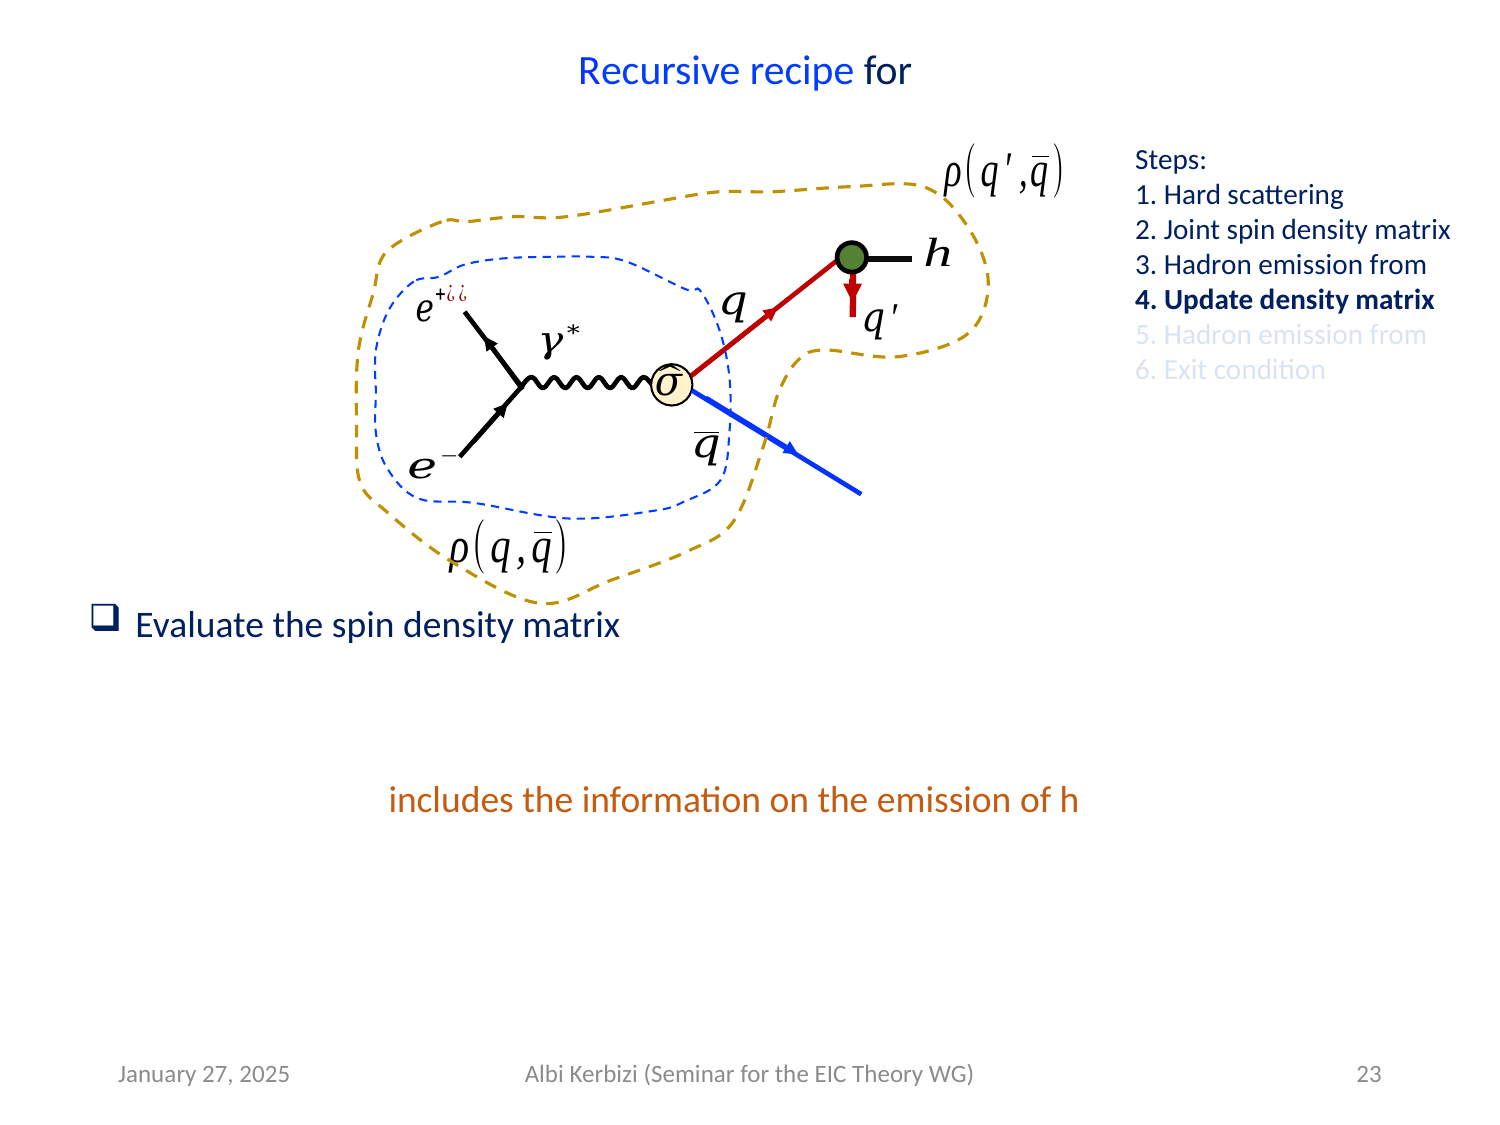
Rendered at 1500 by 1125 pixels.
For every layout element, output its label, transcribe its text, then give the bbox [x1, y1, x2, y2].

footer Albi Kerbizi (Seminar for the EIC Theory WG) [496, 1042, 1004, 1103]
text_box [682, 308, 886, 353]
text_box [355, 182, 990, 605]
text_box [837, 230, 954, 318]
slide_number 23 [1059, 1042, 1397, 1103]
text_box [651, 359, 693, 406]
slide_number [103, 1042, 441, 1103]
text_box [490, 301, 495, 469]
